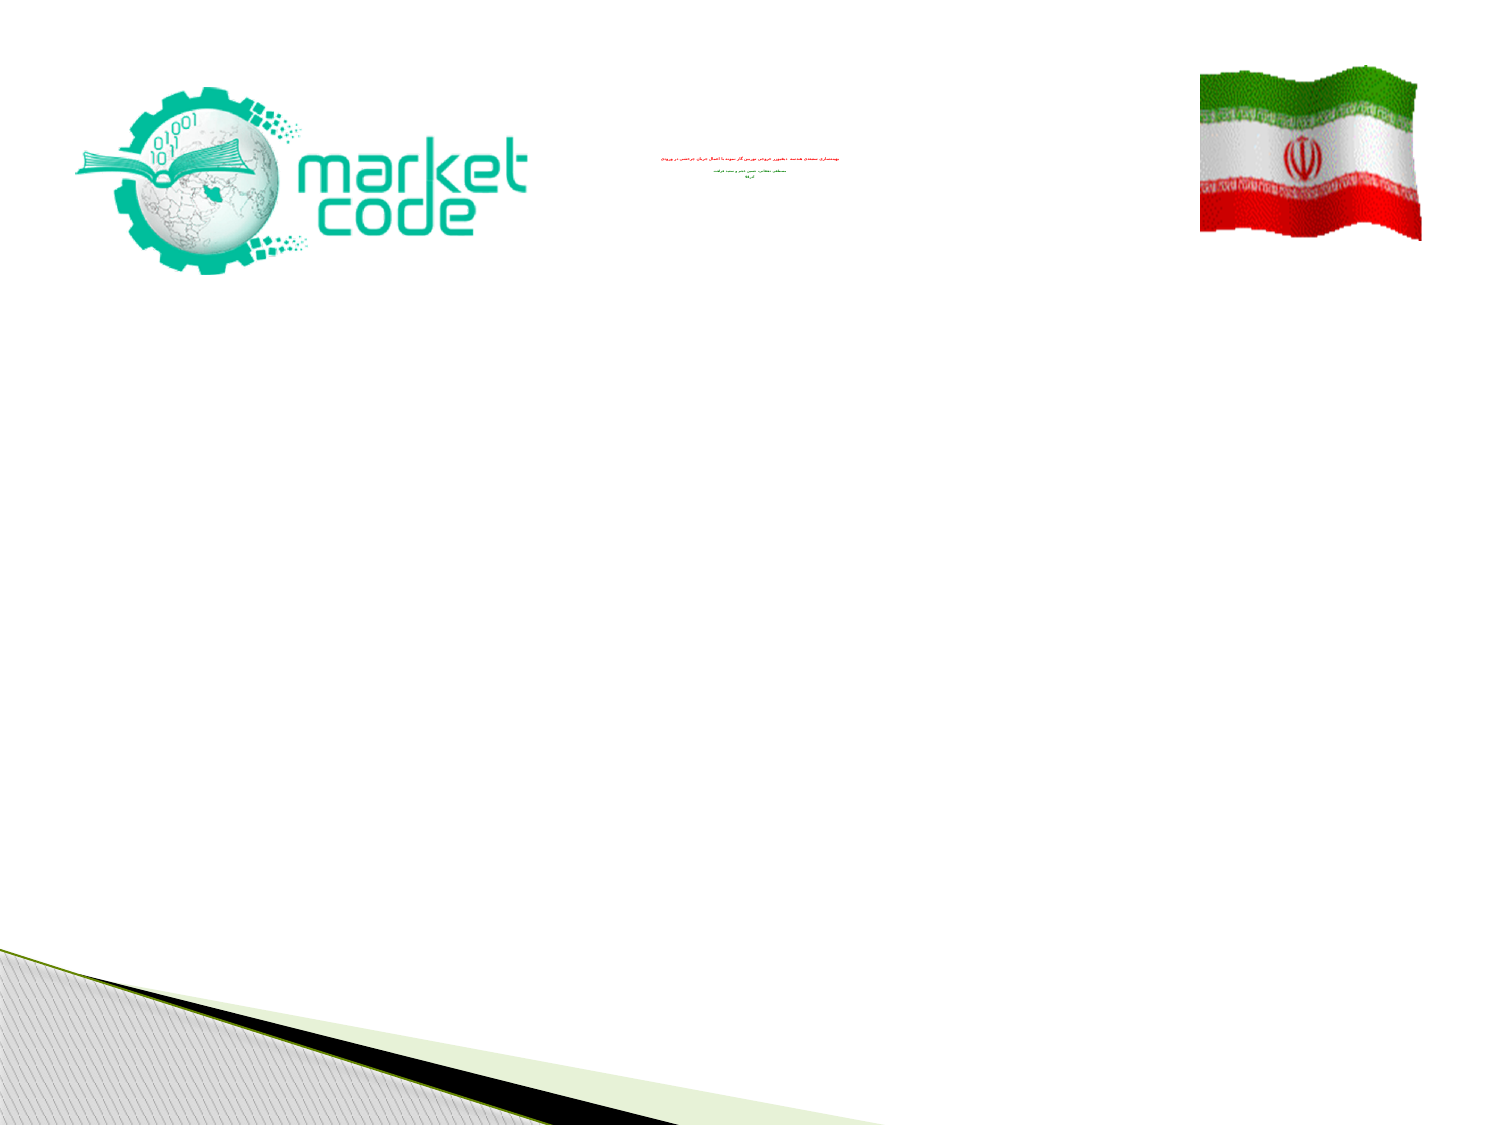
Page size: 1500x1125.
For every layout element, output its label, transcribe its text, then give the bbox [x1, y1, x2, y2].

picture [74, 87, 528, 276]
title بهینه‌سازی سه‌بعدی هندسه دیفیوزر خروجی توربین گاز نمونه با اعمال جریان چرخشی در ورودی مصطفی دهقانی، حسین عجم و سعید فراهت آذر94 [75, 45, 1425, 233]
picture [1199, 65, 1424, 242]
